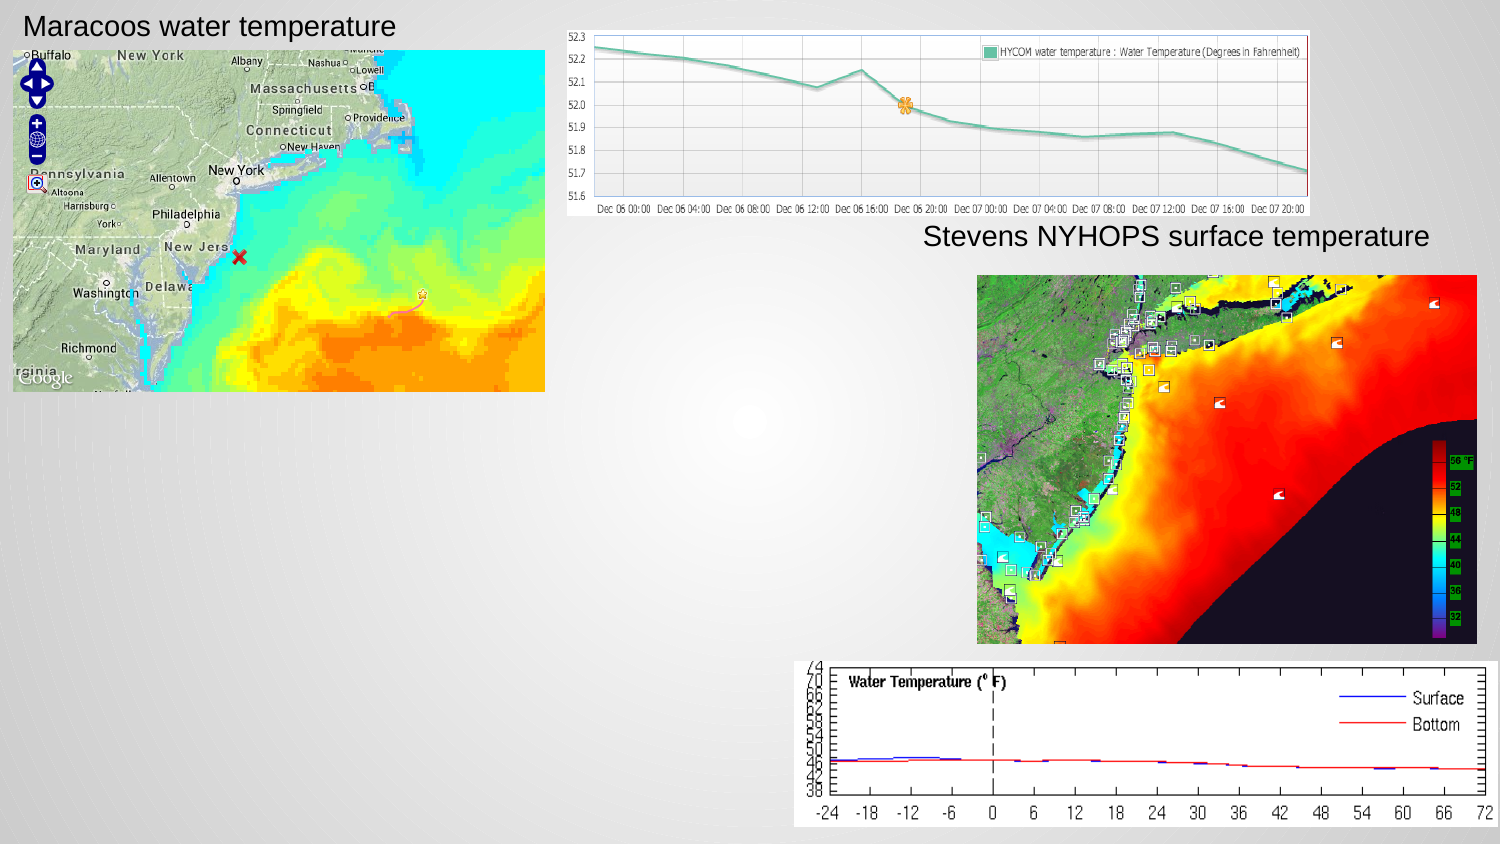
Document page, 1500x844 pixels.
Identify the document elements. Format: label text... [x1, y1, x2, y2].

picture [12, 50, 545, 392]
text_box Maracoos water temperature Stevens NYHOPS surface temperature [0, 0, 1500, 260]
picture [977, 275, 1477, 645]
picture [794, 660, 1499, 828]
picture [567, 30, 1310, 216]
